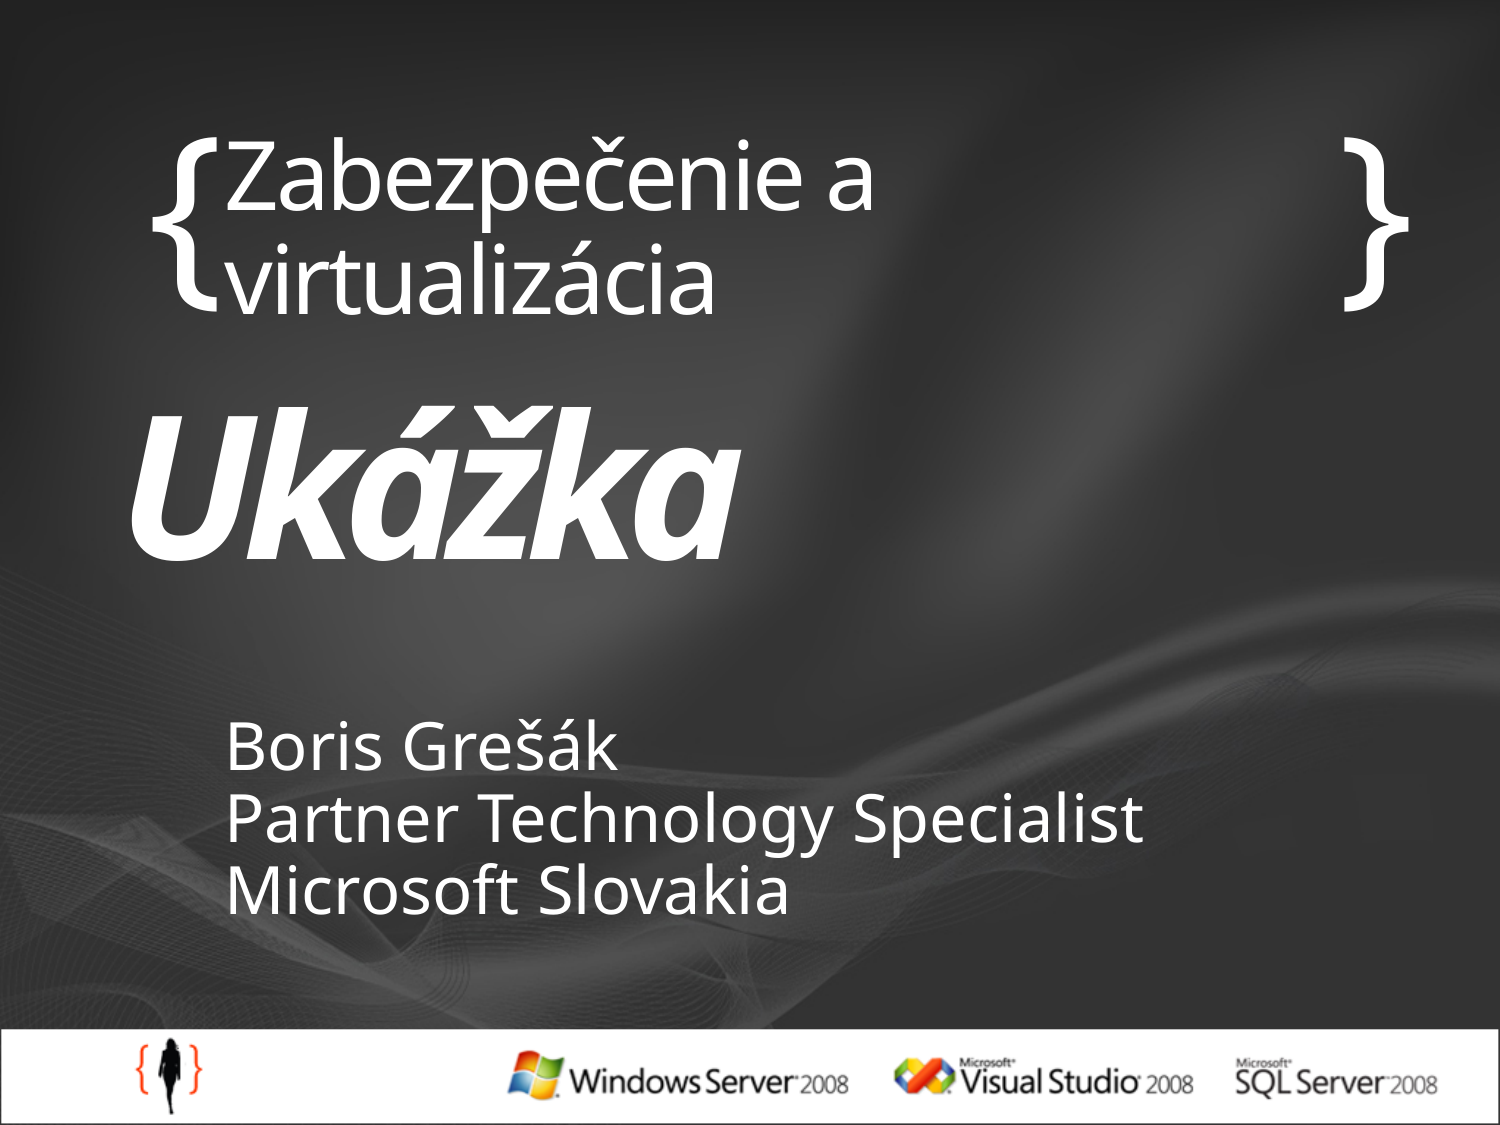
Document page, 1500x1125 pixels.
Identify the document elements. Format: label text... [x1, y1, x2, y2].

text_box } [1323, 73, 1430, 329]
title Zabezpečenie a virtualizácia [224, 106, 1380, 357]
text_box { [132, 73, 239, 329]
subtitle Boris Grešák Partner Technology Specialist Microsoft Slovakia [224, 712, 1380, 1125]
list Ukážka [118, 386, 1380, 614]
picture [0, 0, 1500, 1125]
